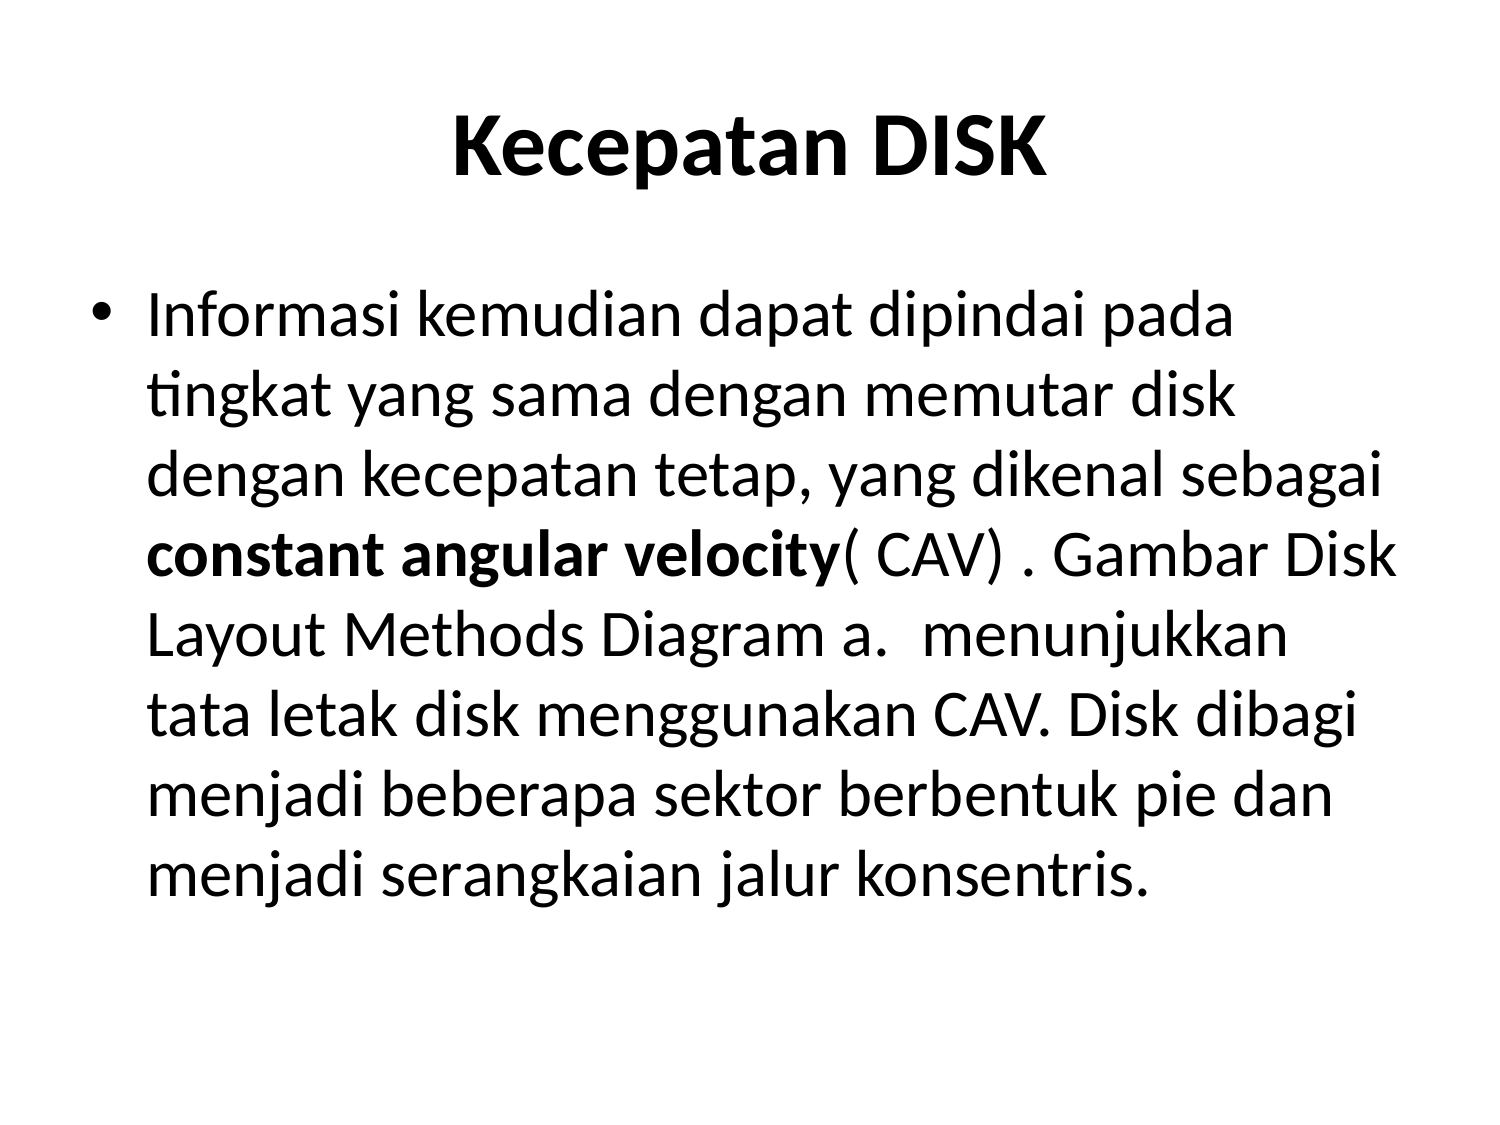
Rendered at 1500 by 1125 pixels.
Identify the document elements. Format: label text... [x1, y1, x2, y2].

list Informasi kemudian dapat dipindai pada tingkat yang sama dengan memutar disk dengan kecepatan tetap, yang dikenal sebagai constant angular velocity( CAV) . Gambar Disk Layout Methods Diagram a. menunjukkan tata letak disk menggunakan CAV. Disk dibagi menjadi beberapa sektor berbentuk pie dan menjadi serangkaian jalur konsentris. [75, 262, 1425, 1005]
title Kecepatan DISK [75, 45, 1425, 233]
